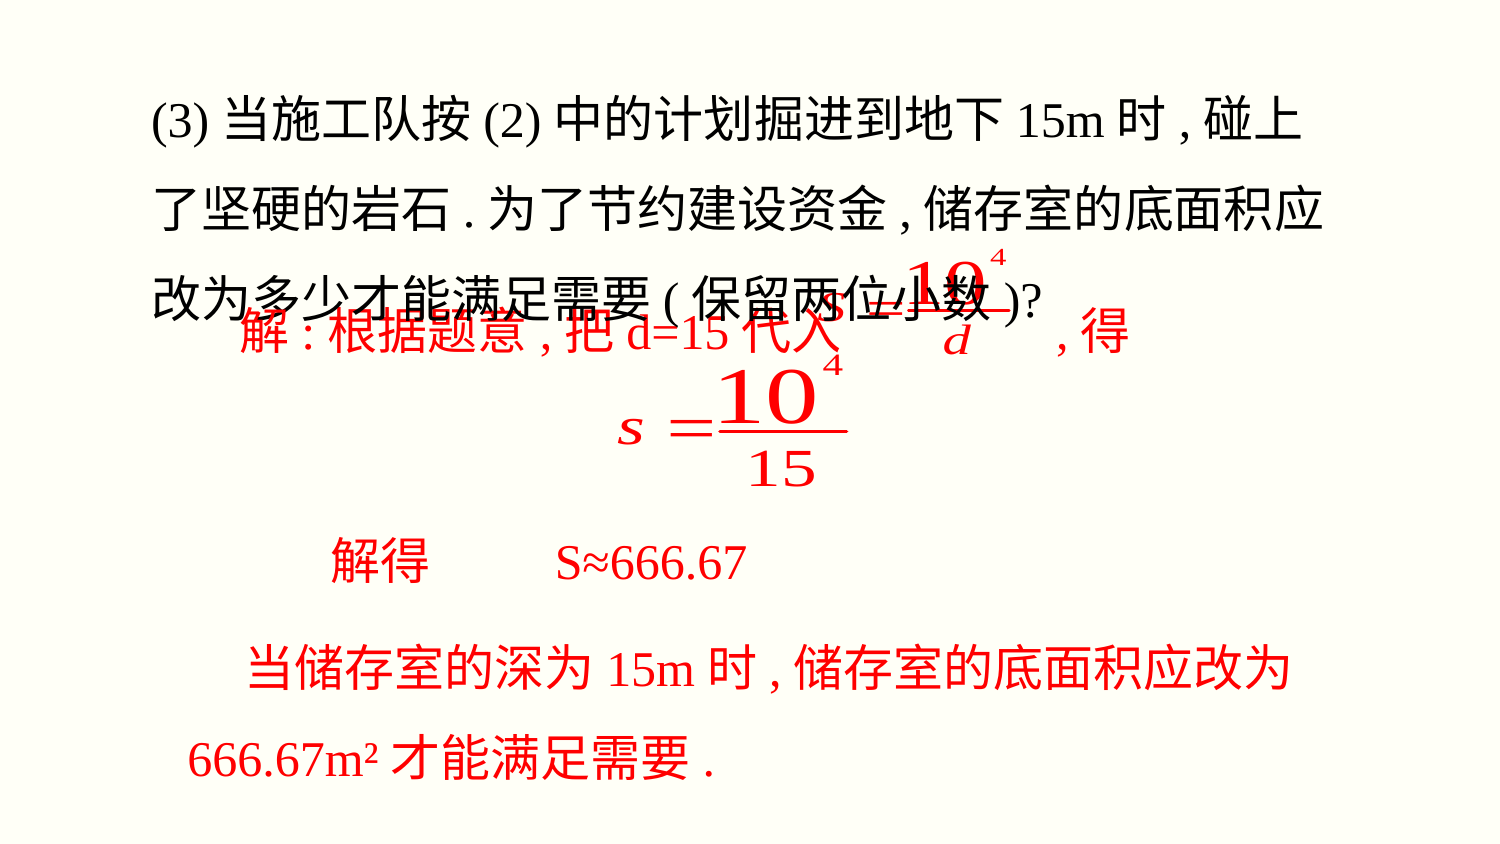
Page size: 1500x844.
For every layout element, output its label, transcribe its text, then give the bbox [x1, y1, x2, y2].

text_box (3)当施工队按(2)中的计划掘进到地下15m时,碰上了坚硬的岩石.为了节约建设资金,储存室的底面积应改为多少才能满足需要(保留两位小数)? [136, 49, 1341, 335]
text_box 解: [224, 262, 331, 368]
text_box 当储存室的深为15m时,储存室的底面积应改为 666.67m²才能满足需要. [172, 598, 1309, 794]
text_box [605, 341, 862, 499]
text_box 根据题意,把d=15代入 ,得 [1022, 335, 1274, 368]
text_box 解得 S≈666.67 [315, 492, 763, 598]
text_box 根据题意,把d=15代入 ,得 [331, 335, 802, 368]
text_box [807, 239, 1021, 364]
